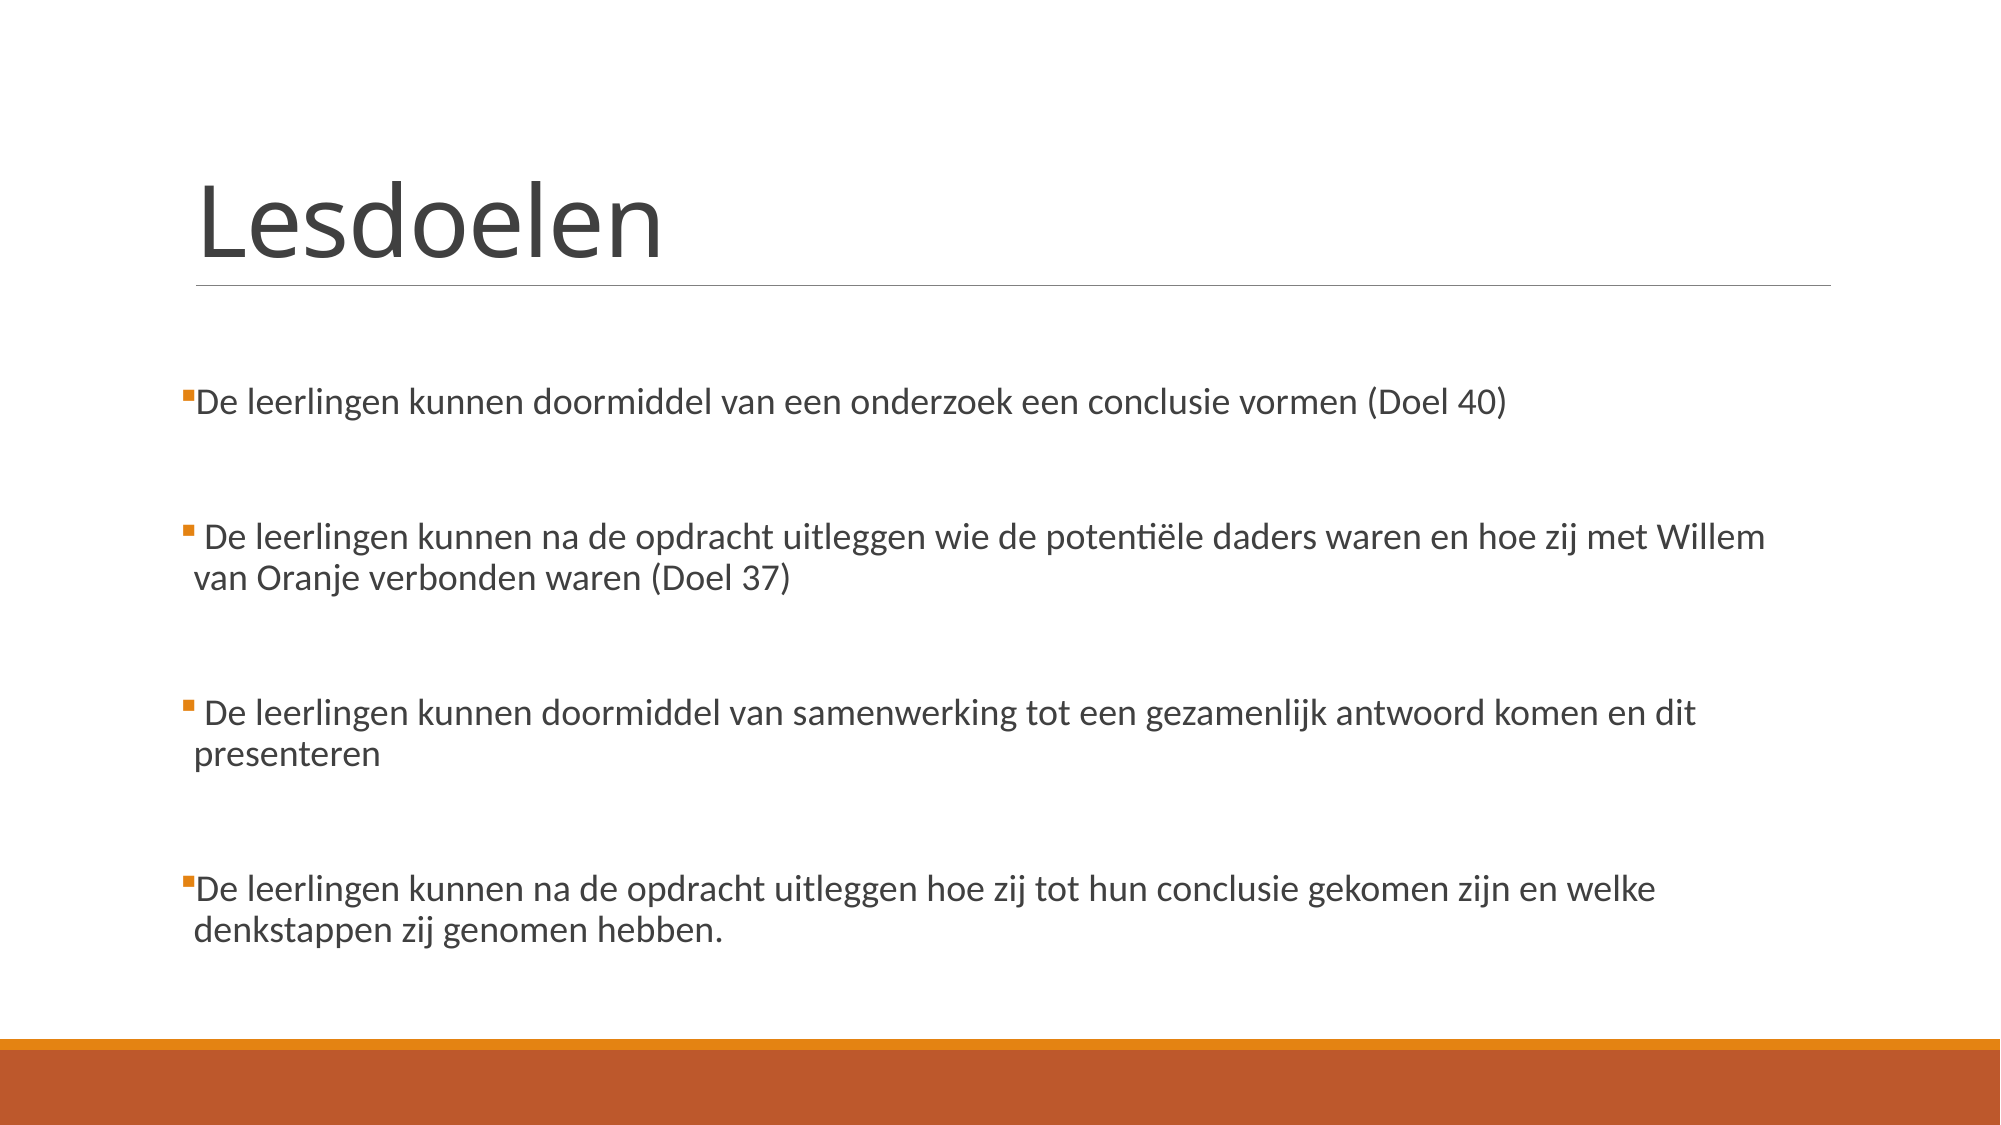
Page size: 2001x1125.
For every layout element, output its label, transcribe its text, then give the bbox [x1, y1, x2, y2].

title Lesdoelen [180, 47, 1830, 285]
list De leerlingen kunnen doormiddel van een onderzoek een conclusie vormen (Doel 40) De leerlingen kunnen na de opdracht uitleggen wie de potentiële daders waren en hoe zij met Willem van Oranje verbonden waren (Doel 37) De leerlingen kunnen doormiddel van samenwerking tot een gezamenlijk antwoord komen en dit presenteren De leerlingen kunnen na de opdracht uitleggen hoe zij tot hun conclusie gekomen zijn en welke denkstappen zij genomen hebben. [180, 302, 1830, 963]
